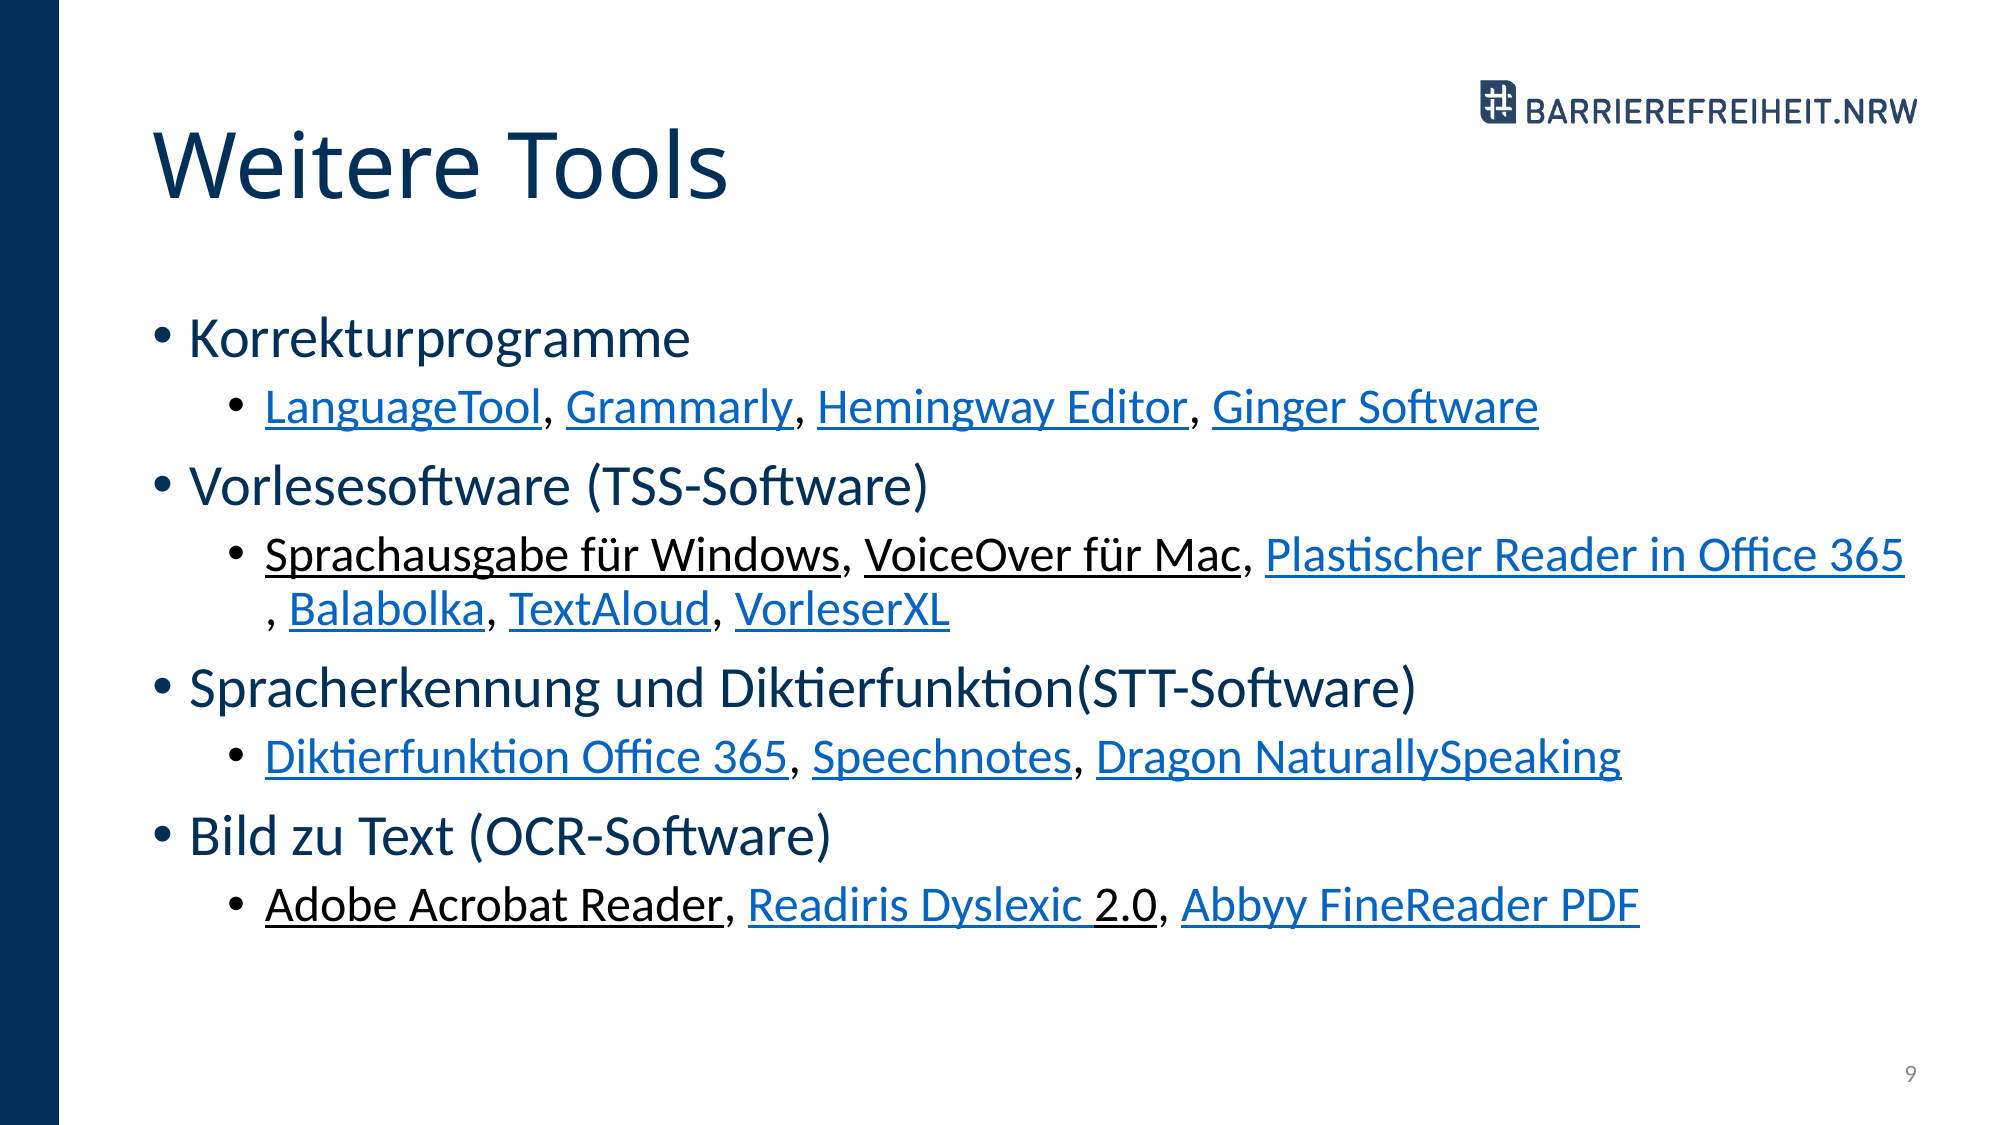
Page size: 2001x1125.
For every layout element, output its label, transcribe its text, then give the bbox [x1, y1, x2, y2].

slide_number 9 [1482, 1042, 1933, 1103]
list Korrekturprogramme LanguageTool, Grammarly, Hemingway Editor, Ginger Software Vorlesesoftware (TSS-Software) Sprachausgabe für Windows, VoiceOver für Mac, Plastischer Reader in Office 365, Balabolka, TextAloud, VorleserXL Spracherkennung und Diktierfunktion(STT-Software) Diktierfunktion Office 365, Speechnotes, Dragon NaturallySpeaking Bild zu Text (OCR-Software) Adobe Acrobat Reader, Readiris Dyslexic 2.0, Abbyy FineReader PDF [137, 299, 1933, 1014]
title Weitere Tools [137, 59, 1933, 278]
